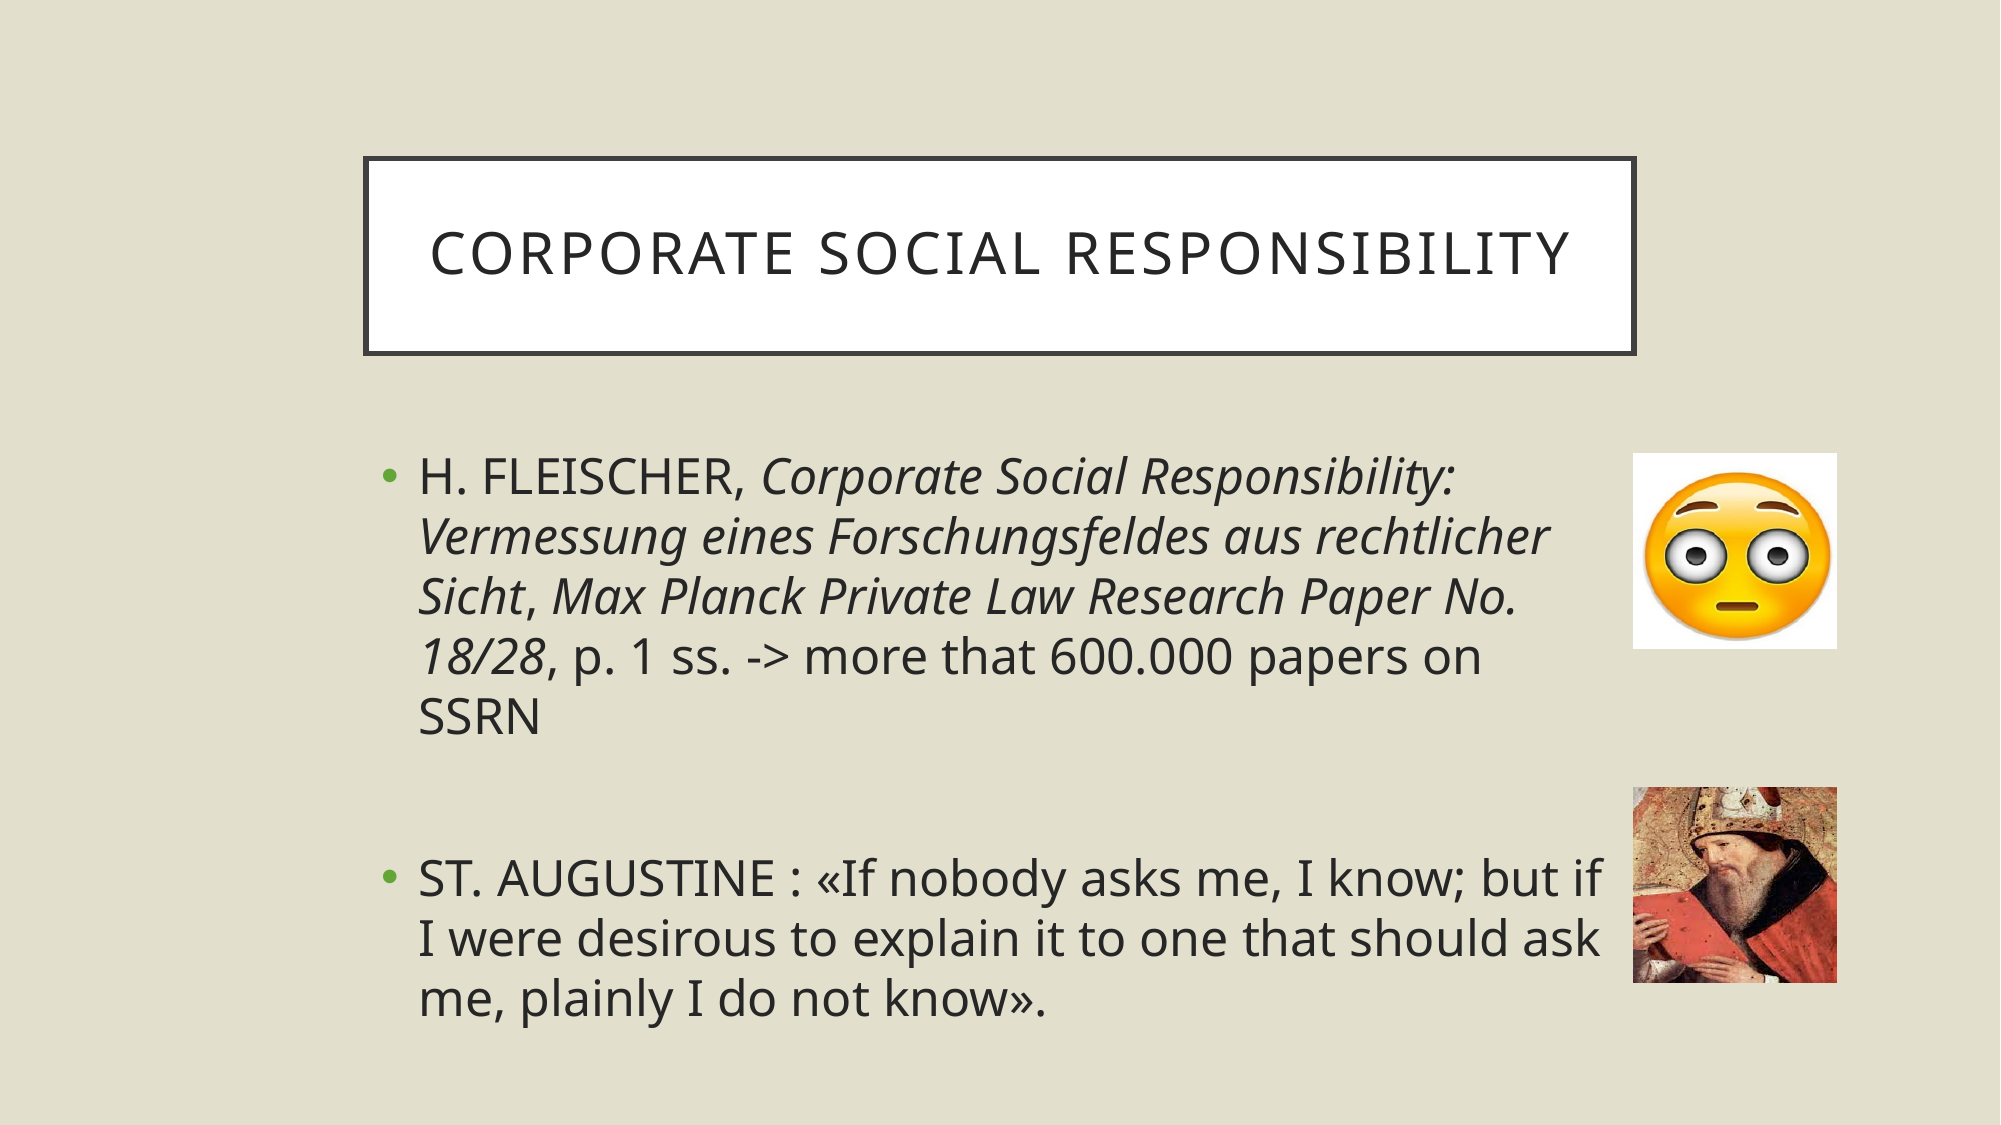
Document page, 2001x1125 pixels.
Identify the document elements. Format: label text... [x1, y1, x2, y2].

picture [1633, 787, 1837, 983]
title CORPORATE SOCIAL RESPONSIBILITY [363, 156, 1637, 356]
picture [1633, 453, 1837, 649]
list H. Fleischer, Corporate Social Responsibility: Vermessung eines Forschungsfeldes aus rechtlicher Sicht, Max Planck Private Law Research Paper No. 18/28, p. 1 ss. -> more that 600.000 papers on SSRN St. Augustine : «If nobody asks me, I know; but if I were desirous to explain it to one that should ask me, plainly I do not know». [366, 437, 1634, 1004]
